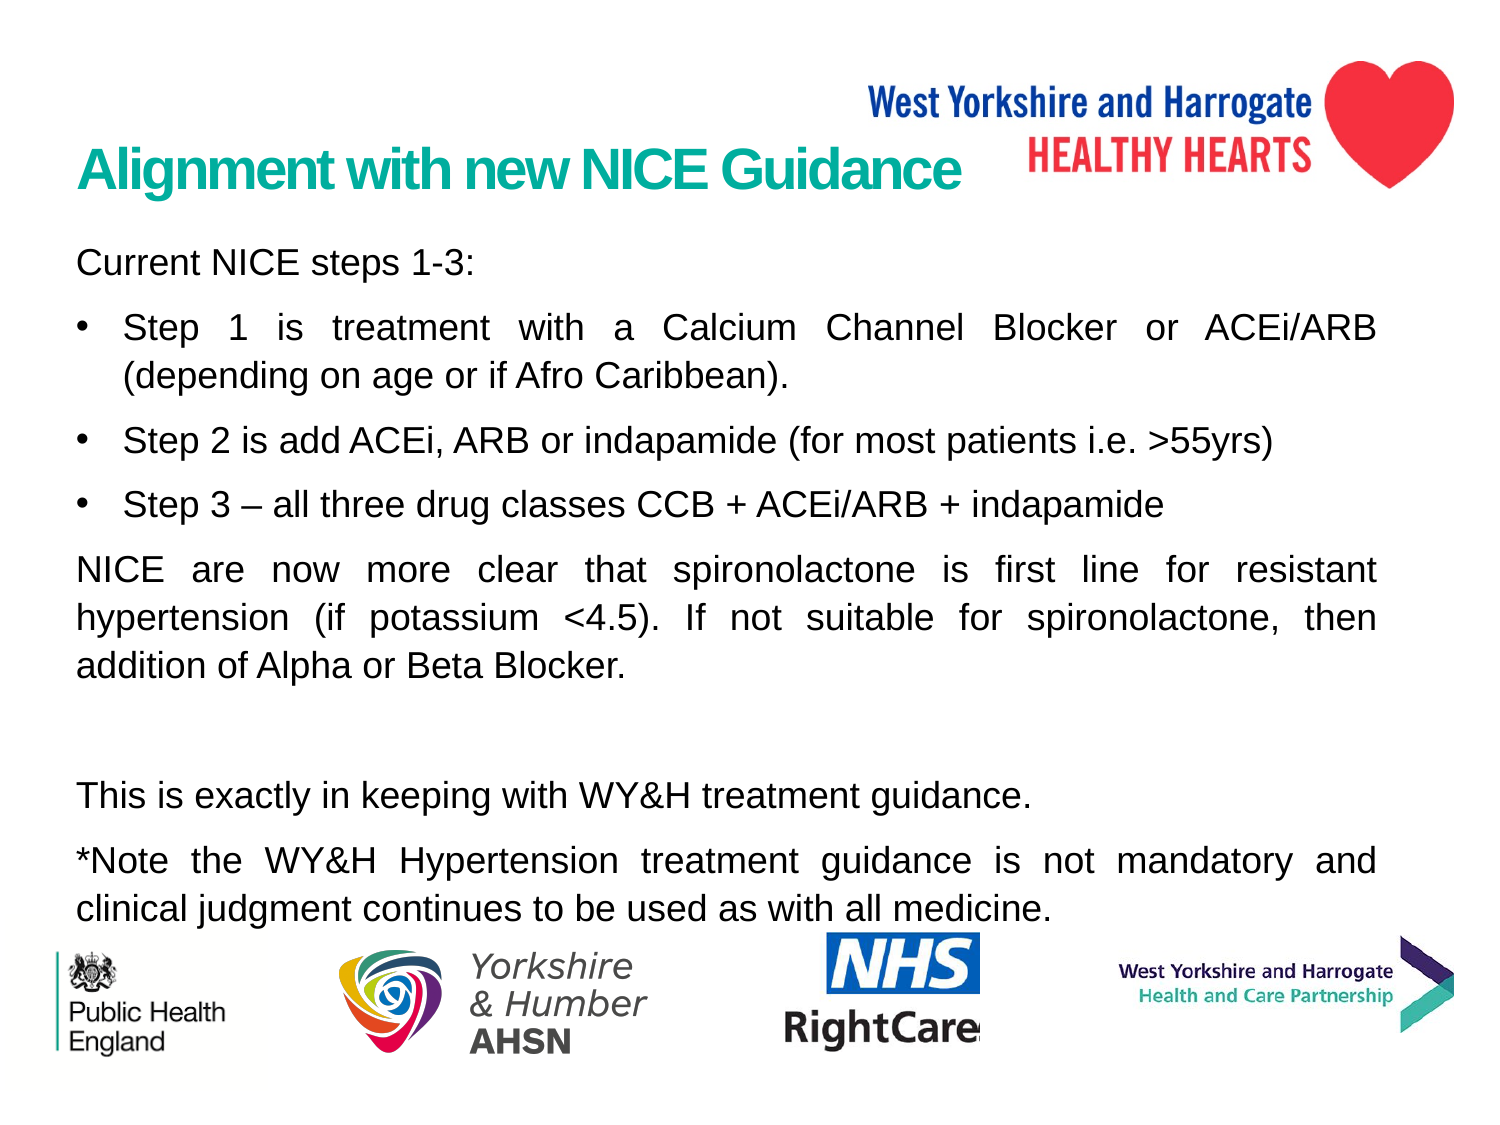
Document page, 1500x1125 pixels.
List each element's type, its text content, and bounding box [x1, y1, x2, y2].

text_box Alignment with new NICE Guidance [61, 123, 979, 209]
picture [785, 932, 981, 1052]
picture [1117, 934, 1454, 1033]
text_box Current NICE steps 1-3: Step 1 is treatment with a Calcium Channel Blocker or ACEi/ARB (depending on age or if Afro Caribbean). Step 2 is add ACEi, ARB or indapamide (for most patients i.e. >55yrs) Step 3 – all three drug classes CCB + ACEi/ARB + indapamide NICE are now more clear that spironolactone is first line for resistant hypertension (if potassium <4.5). If not suitable for spironolactone, then addition of Alpha or Beta Blocker. This is exactly in keeping with WY&H treatment guidance. *Note the WY&H Hypertension treatment guidance is not mandatory and clinical judgment continues to be used as with all medicine. [61, 227, 1393, 937]
picture [0, 913, 278, 1099]
picture [339, 950, 648, 1054]
picture [867, 60, 1454, 189]
